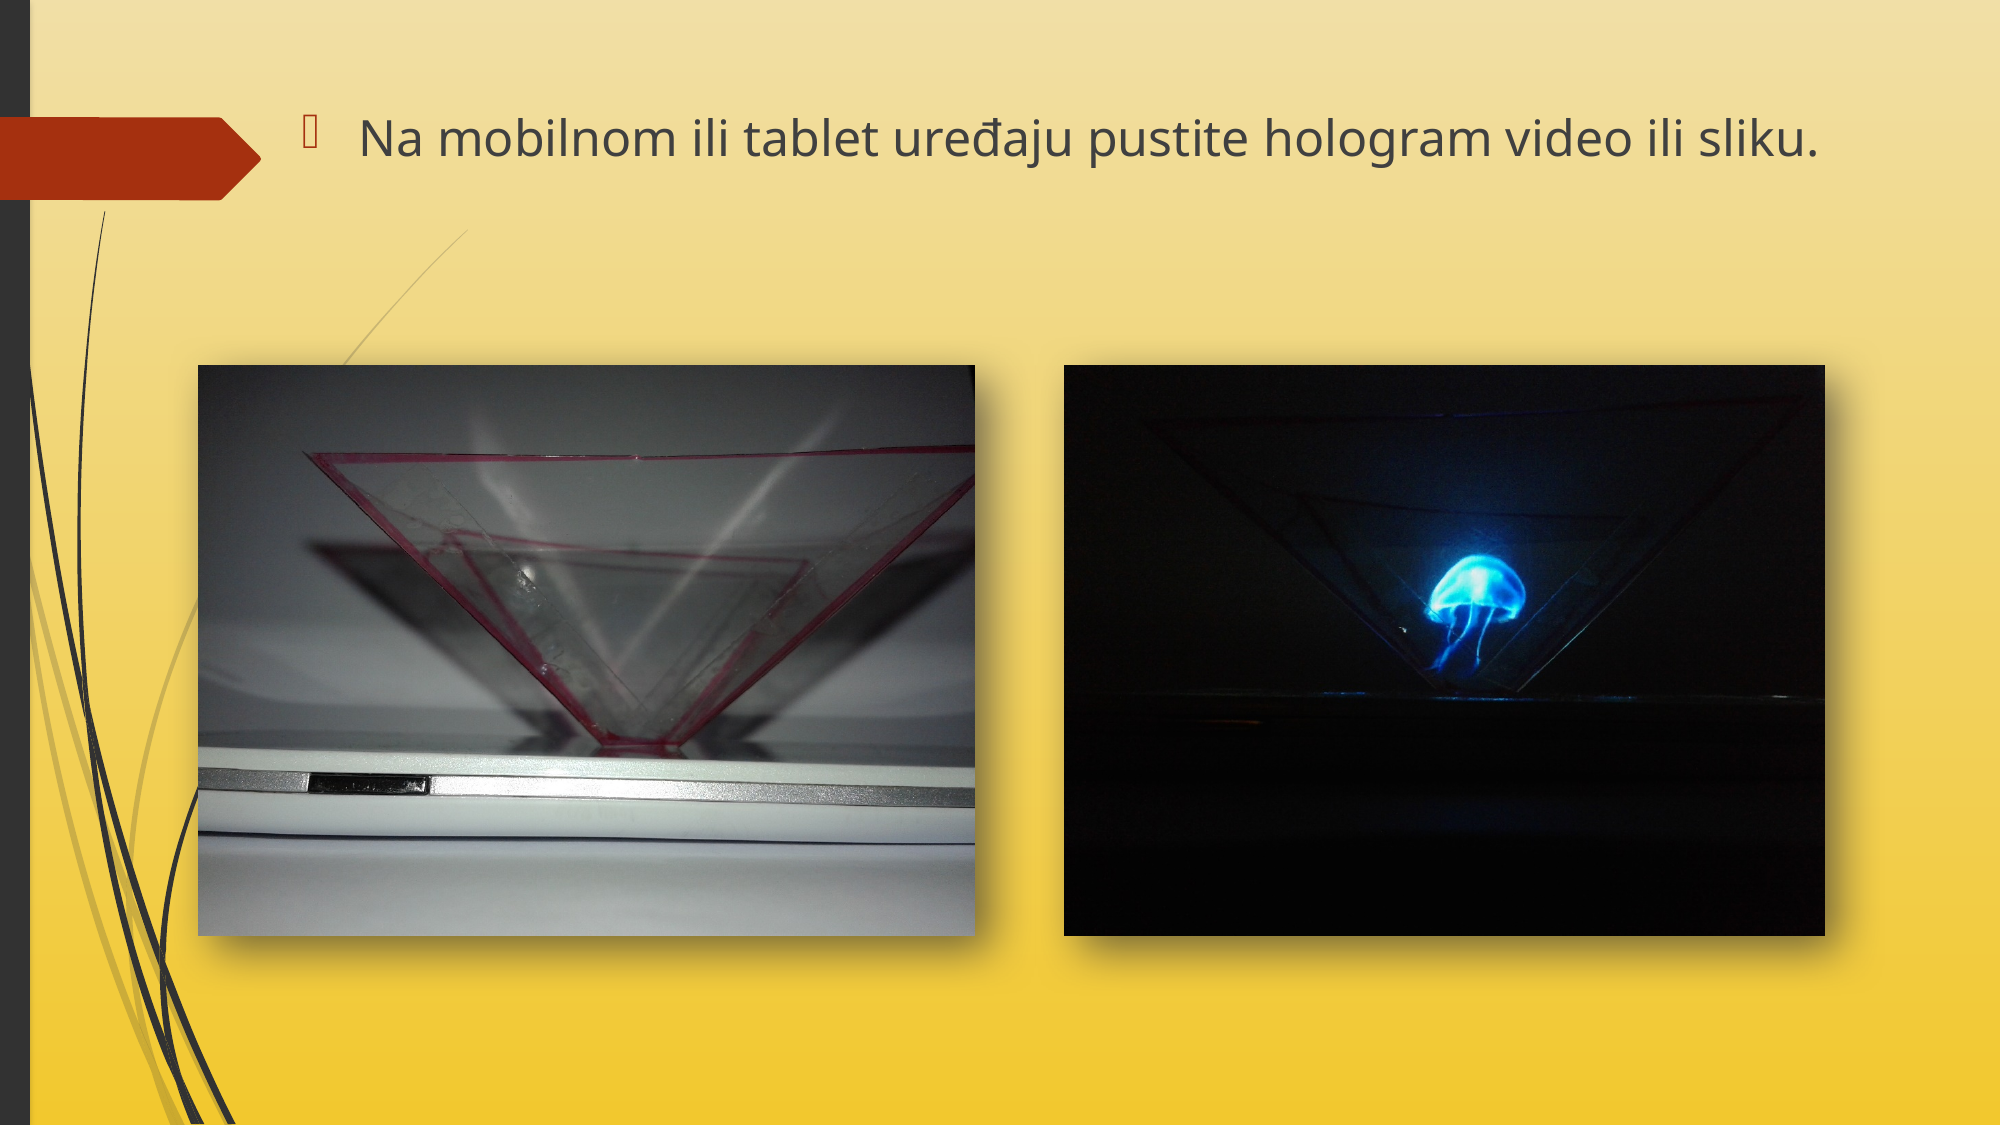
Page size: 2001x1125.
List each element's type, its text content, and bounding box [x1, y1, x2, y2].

picture [198, 365, 976, 936]
picture [1064, 365, 1826, 936]
list Na mobilnom ili tablet uređaju pustite hologram video ili sliku. [286, 99, 1844, 1050]
